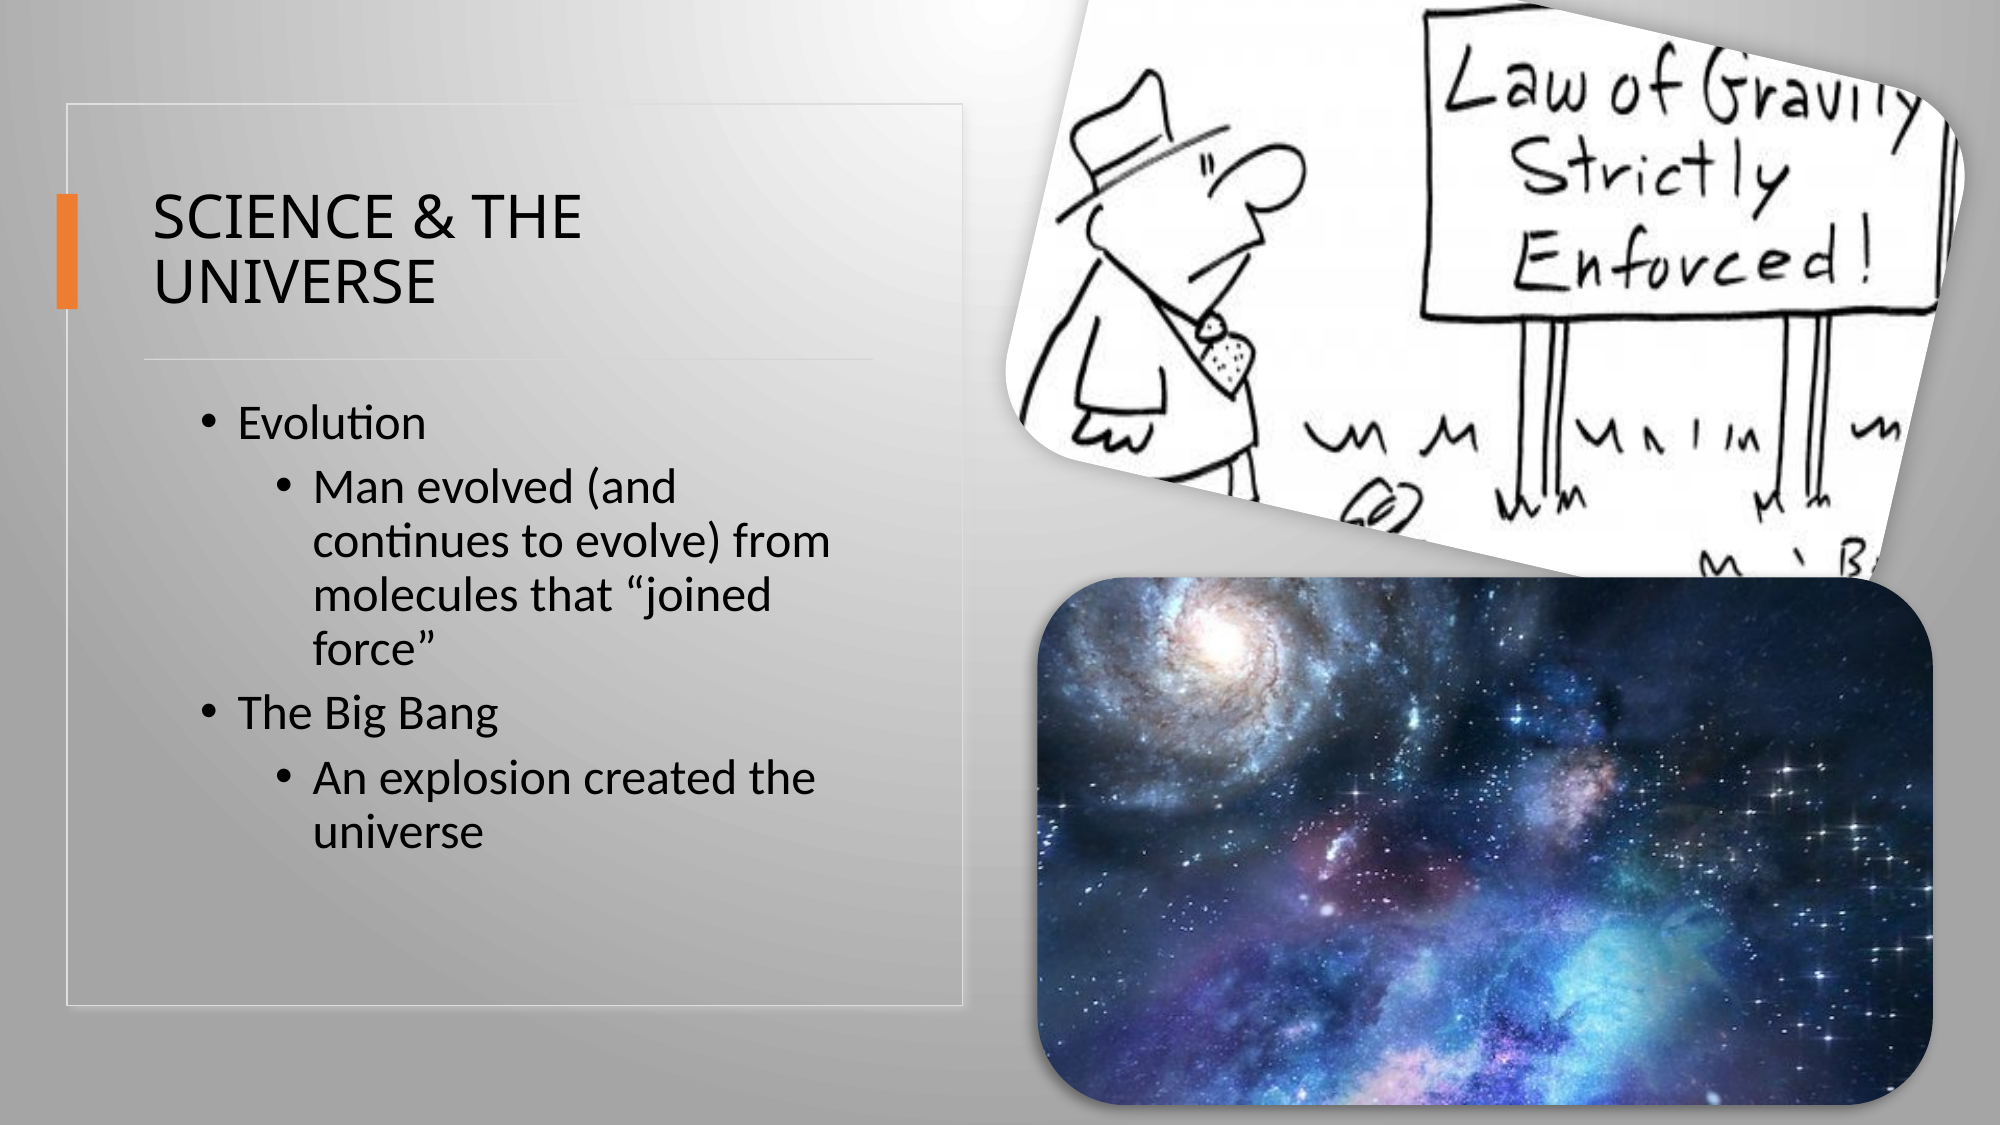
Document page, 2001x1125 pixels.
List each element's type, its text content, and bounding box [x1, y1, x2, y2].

text_box [56, 193, 79, 310]
title SCIENCE & THE UNIVERSE [137, 160, 894, 342]
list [1037, 0, 1933, 548]
list Evolution Man evolved (and continues to evolve) from molecules that “joined force” The Big Bang An explosion created the universe [138, 388, 894, 963]
text_box [0, 0, 2000, 1125]
text_box [143, 357, 874, 361]
picture [1933, 106, 1965, 324]
text_box [66, 103, 964, 1006]
picture [1037, 548, 1933, 1106]
picture [1005, 224, 1037, 441]
